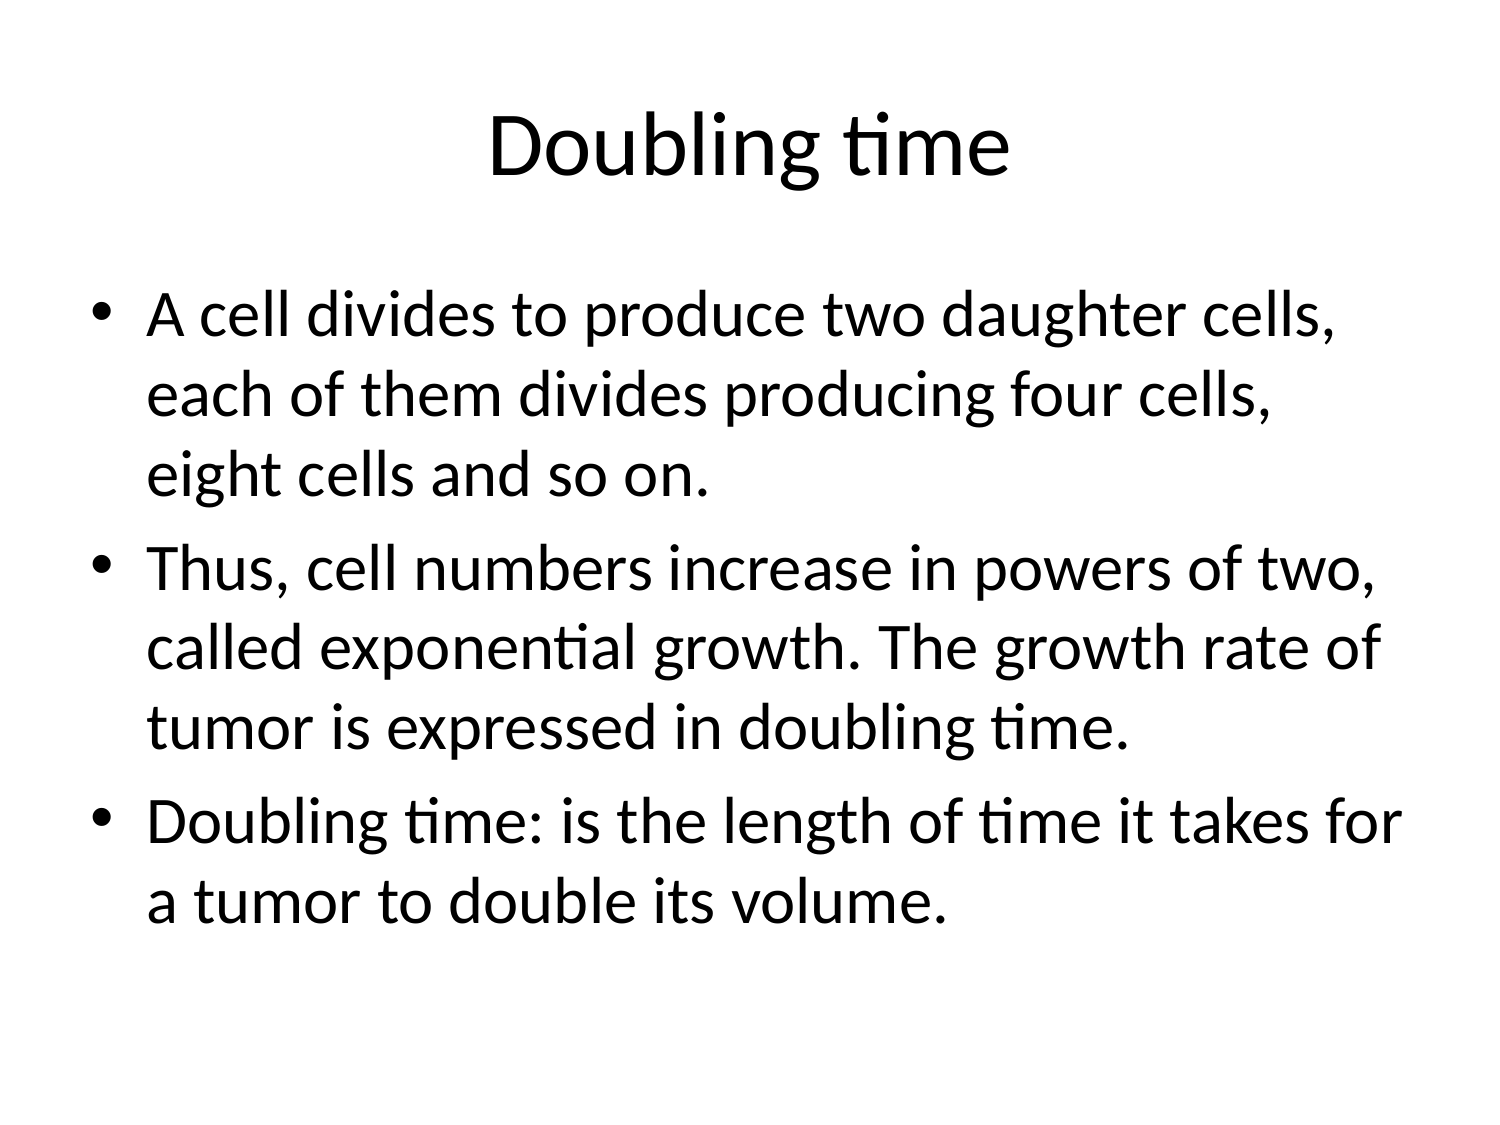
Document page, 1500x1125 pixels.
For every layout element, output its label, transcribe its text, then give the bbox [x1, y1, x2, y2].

list A cell divides to produce two daughter cells, each of them divides producing four cells, eight cells and so on. Thus, cell numbers increase in powers of two, called exponential growth. The growth rate of tumor is expressed in doubling time. Doubling time: is the length of time it takes for a tumor to double its volume. [75, 262, 1425, 1005]
title Doubling time [75, 45, 1425, 233]
